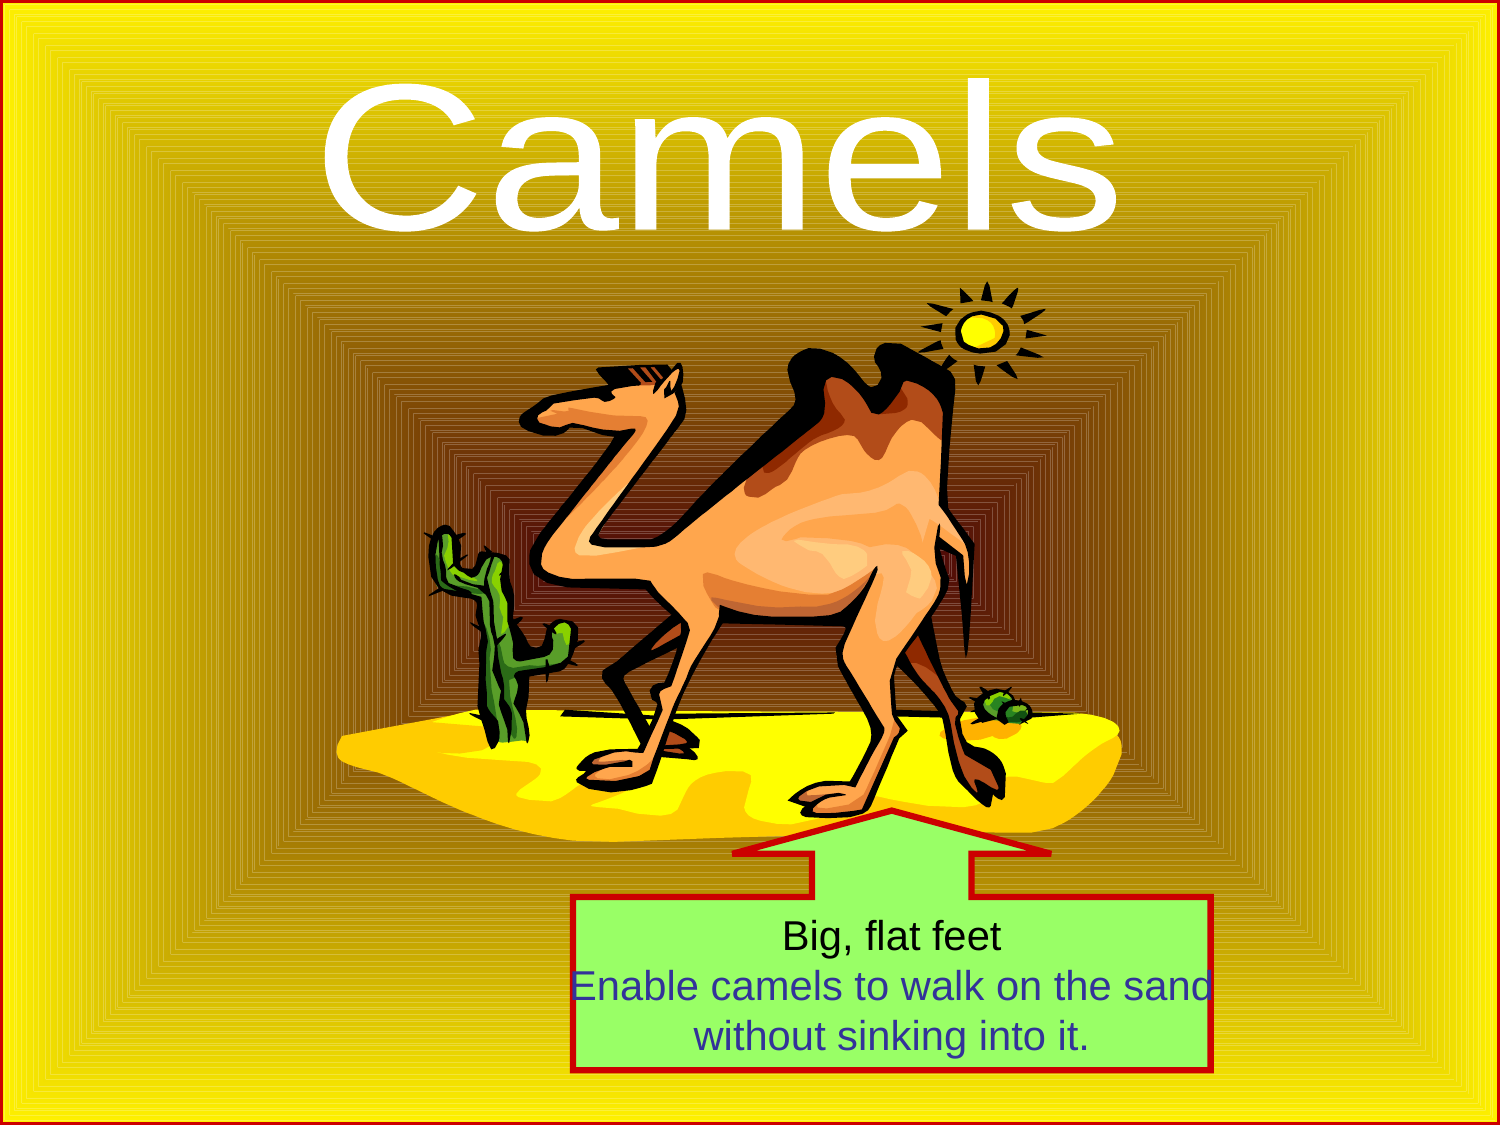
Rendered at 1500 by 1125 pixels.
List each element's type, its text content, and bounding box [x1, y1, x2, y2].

text_box Big, flat feet Enable camels to walk on the sand without sinking into it. [572, 856, 1211, 1071]
picture [336, 277, 1129, 848]
text_box [0, 0, 1500, 1125]
